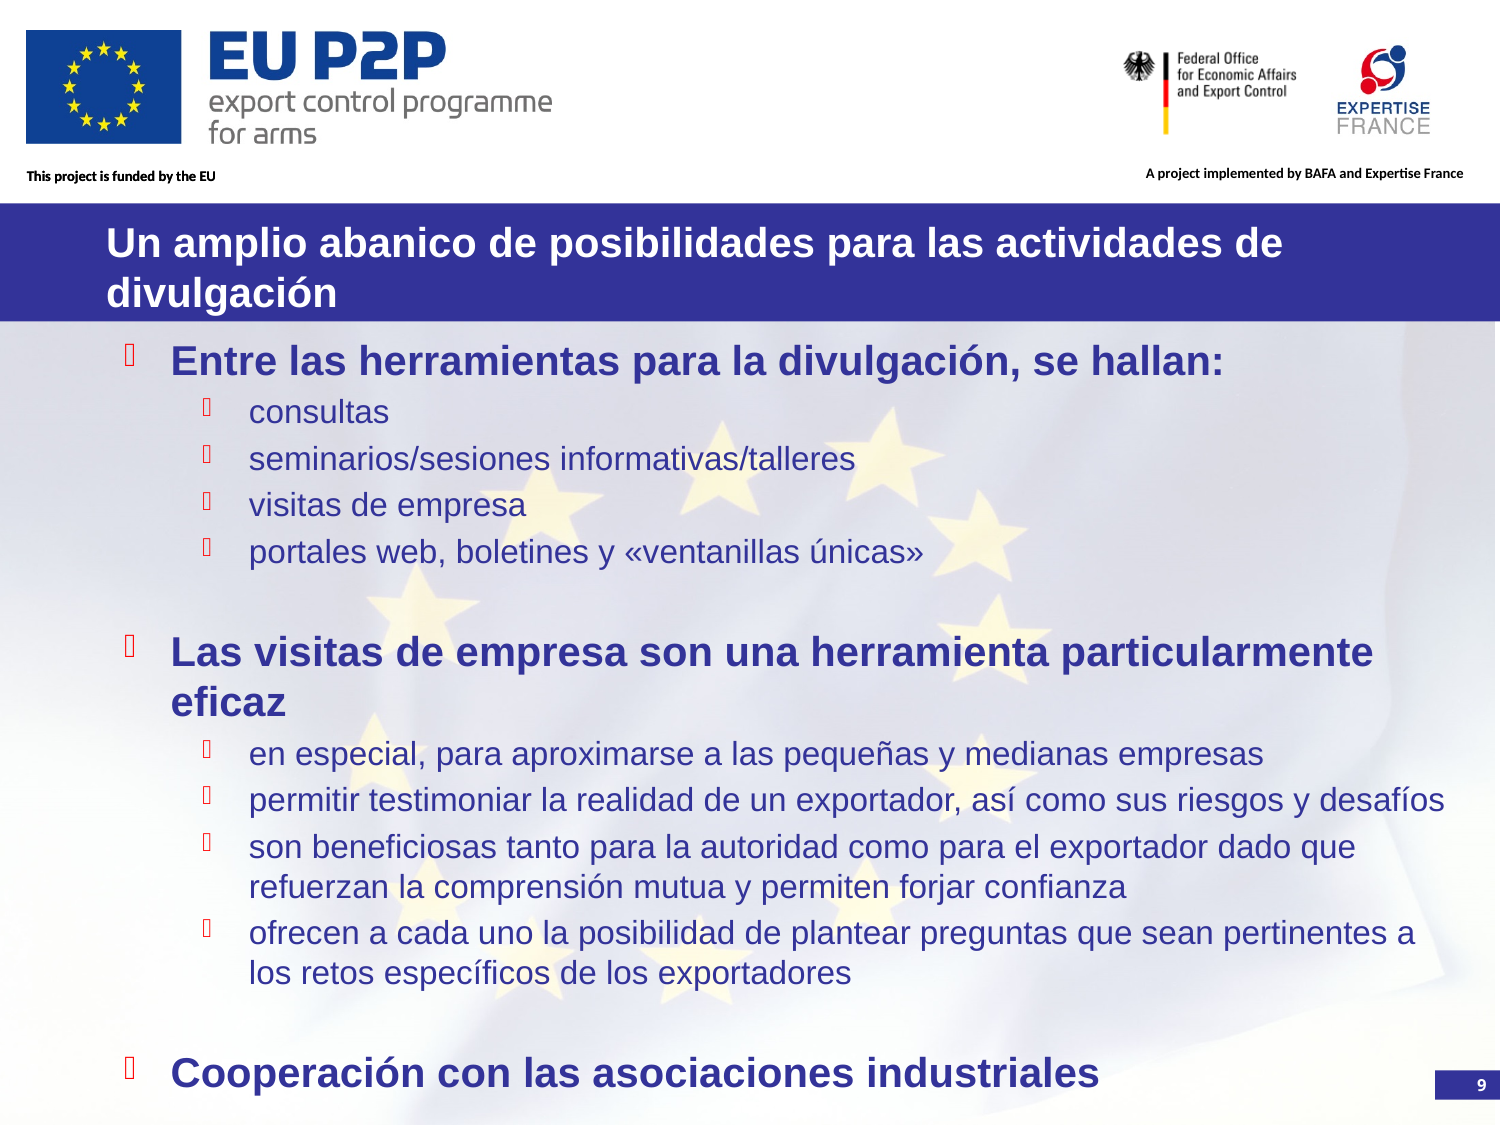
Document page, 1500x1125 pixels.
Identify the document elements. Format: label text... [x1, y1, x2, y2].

title Un amplio abanico de posibilidades para las actividades de divulgación [100, 210, 1353, 245]
picture [1100, 25, 1436, 162]
slide_number 9 [1324, 1067, 1500, 1125]
picture [0, 322, 1495, 1125]
list Entre las herramientas para la divulgación, se hallan: consultas seminarios/sesiones informativas/talleres visitas de empresa portales web, boletines y «ventanillas únicas» Las visitas de empresa son una herramienta particularmente eficaz en especial, para aproximarse a las pequeñas y medianas empresas permitir testimoniar la realidad de un exportador, así como sus riesgos y desafíos son beneficiosas tanto para la autoridad como para el exportador dado que refuerzan la comprensión mutua y permiten forjar confianza ofrecen a cada uno la posibilidad de plantear preguntas que sean pertinentes a los retos específicos de los exportadores Cooperación con las asociaciones industriales [0, 326, 1483, 906]
picture [26, 30, 552, 144]
